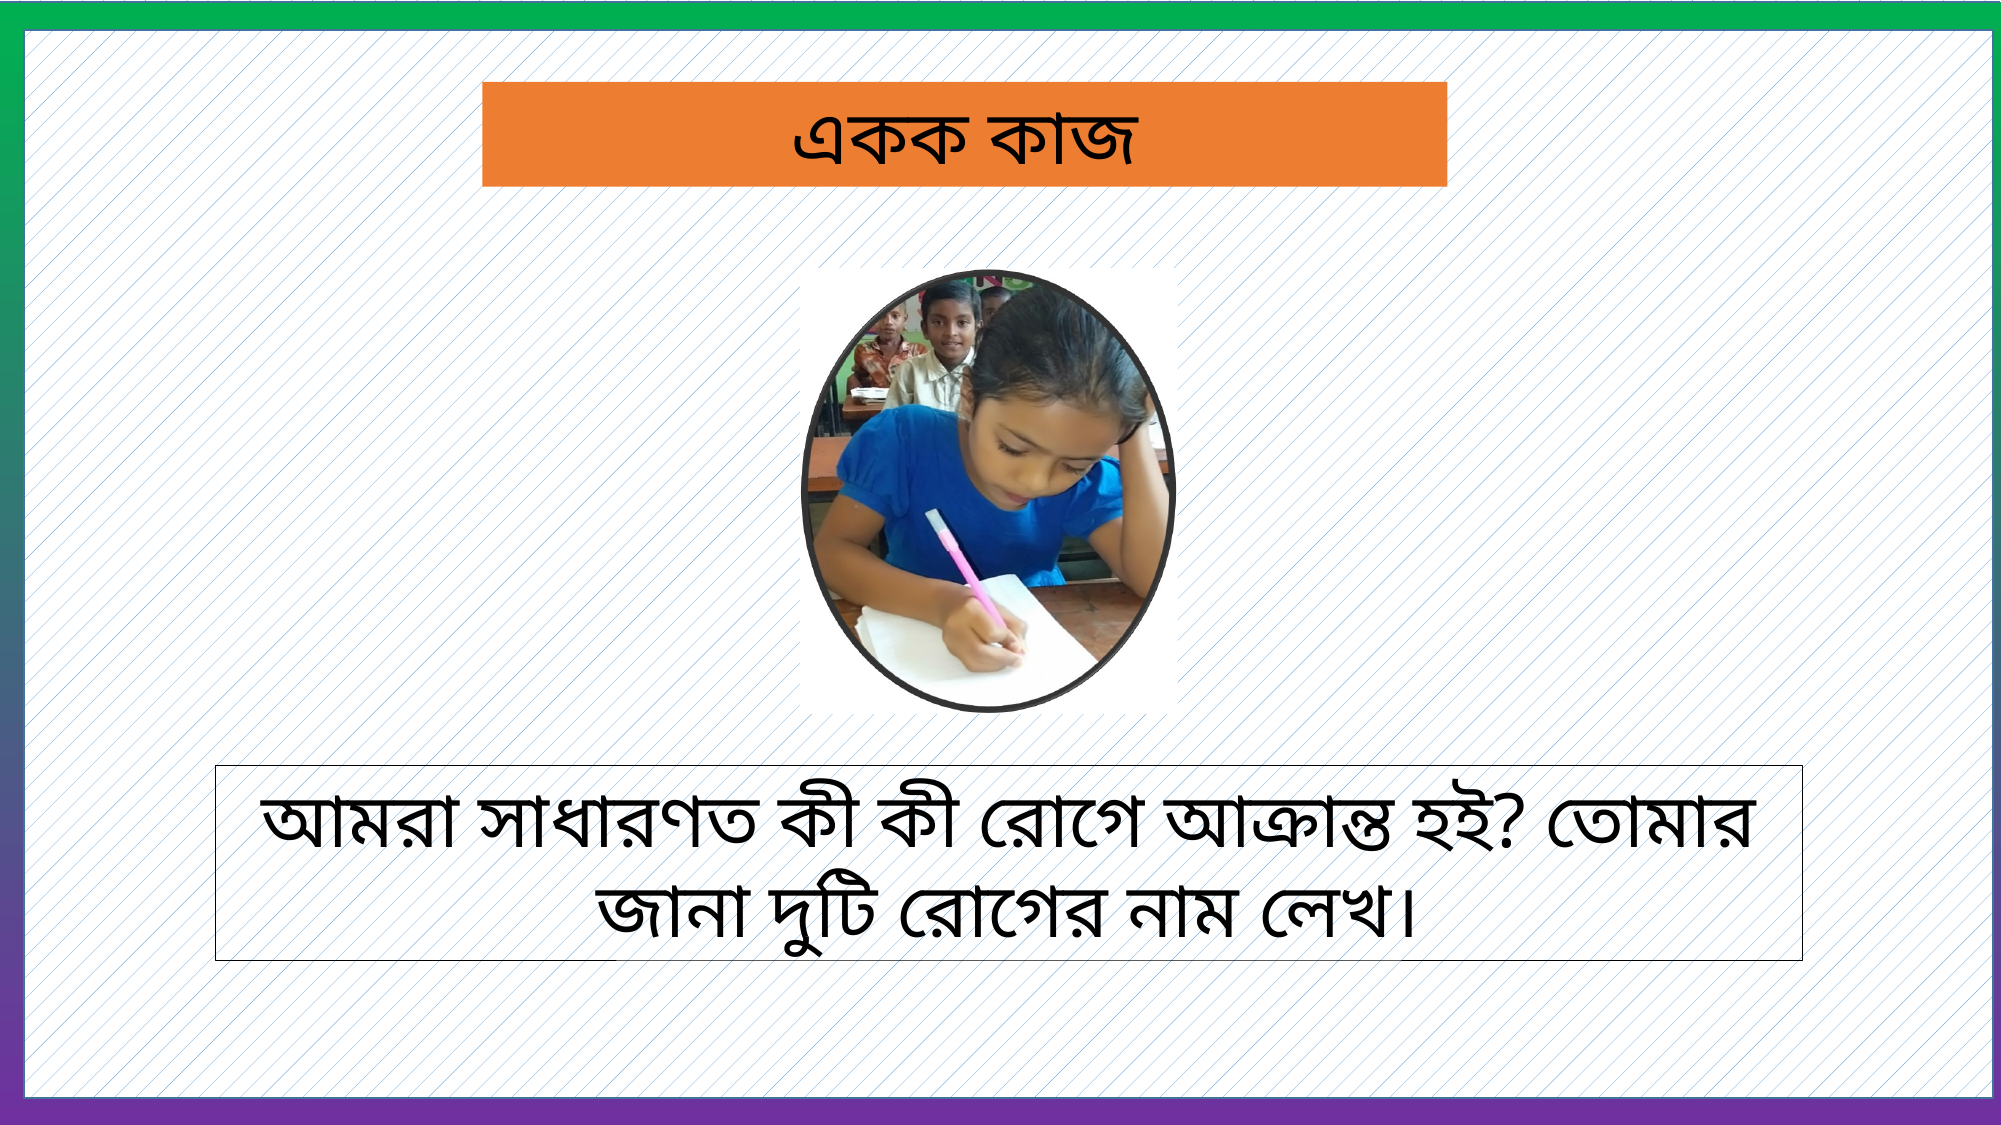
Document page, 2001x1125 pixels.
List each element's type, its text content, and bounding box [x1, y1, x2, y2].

text_box [0, 1, 2000, 1125]
text_box একক কাজ [482, 81, 1448, 187]
text_box আমরা সাধারণত কী কী রোগে আক্রান্ত হই? তোমার জানা দুটি রোগের নাম লেখ। [214, 765, 1803, 961]
picture [799, 268, 1178, 714]
